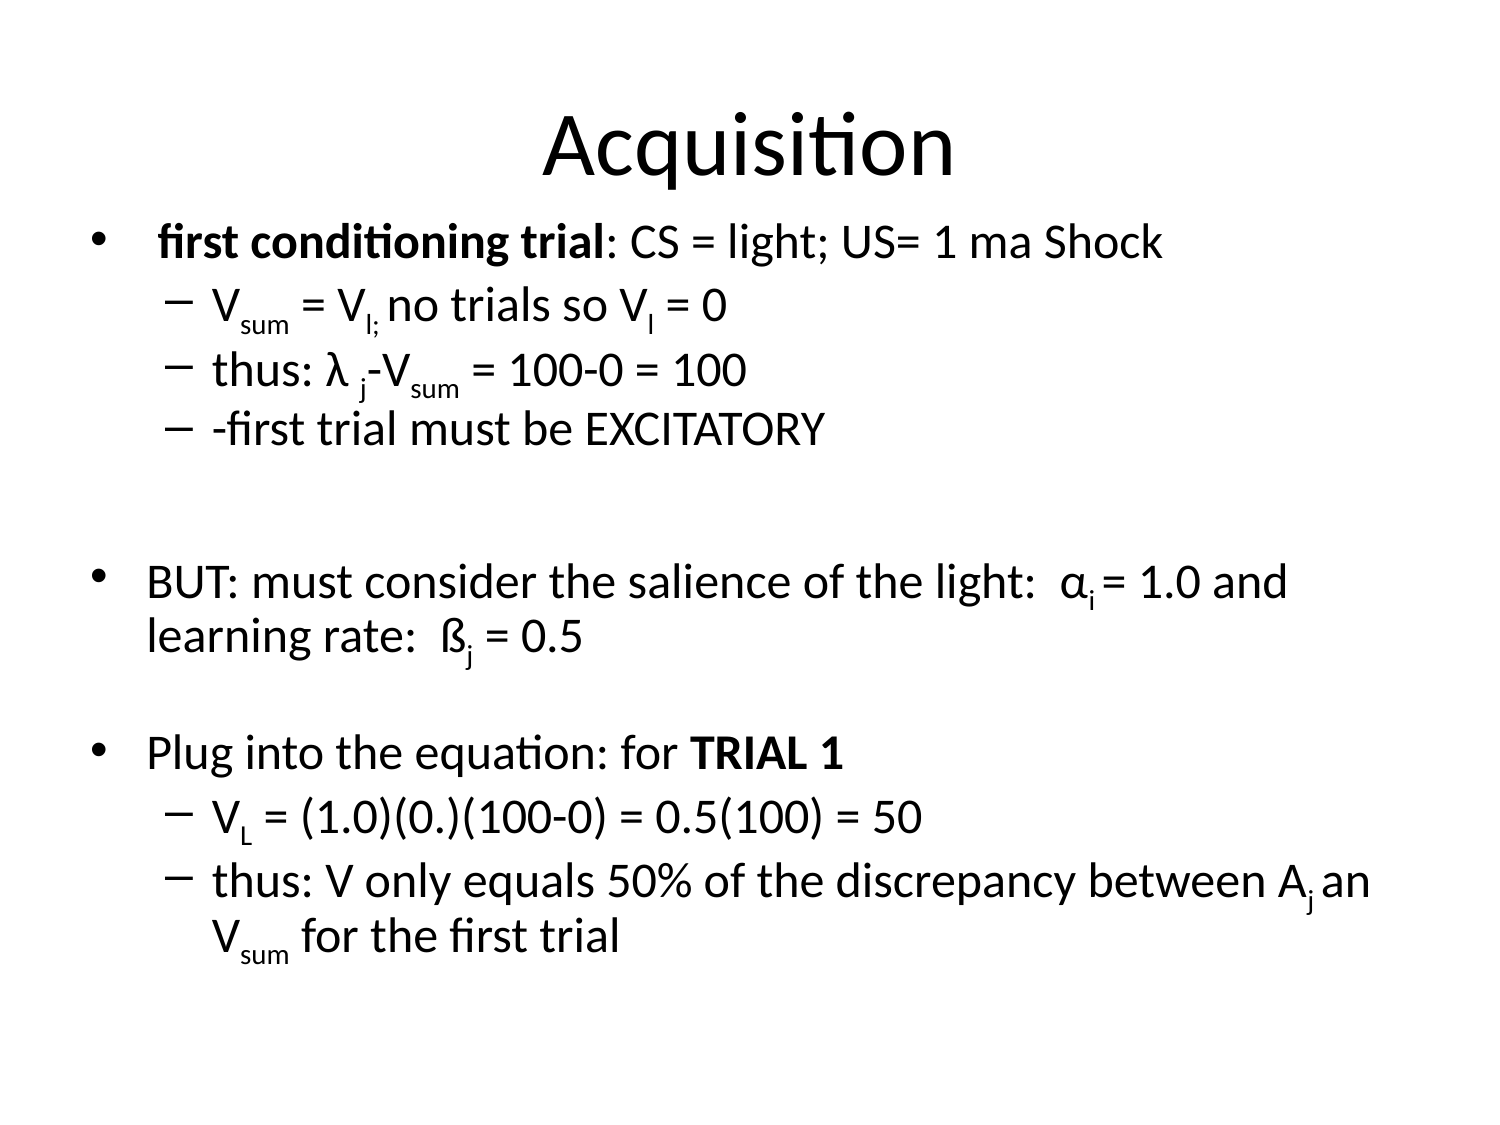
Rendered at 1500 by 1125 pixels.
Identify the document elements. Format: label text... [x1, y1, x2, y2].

title Acquisition [75, 45, 1425, 212]
list first conditioning trial: CS = light; US= 1 ma Shock Vsum = Vl; no trials so Vl = 0 thus: λ j-Vsum = 100-0 = 100 -first trial must be EXCITATORY BUT: must consider the salience of the light: αi = 1.0 and learning rate: ßj = 0.5 Plug into the equation: for TRIAL 1 VL = (1.0)(0.)(100-0) = 0.5(100) = 50 thus: V only equals 50% of the discrepancy between Aj an Vsum for the first trial [75, 212, 1425, 1075]
